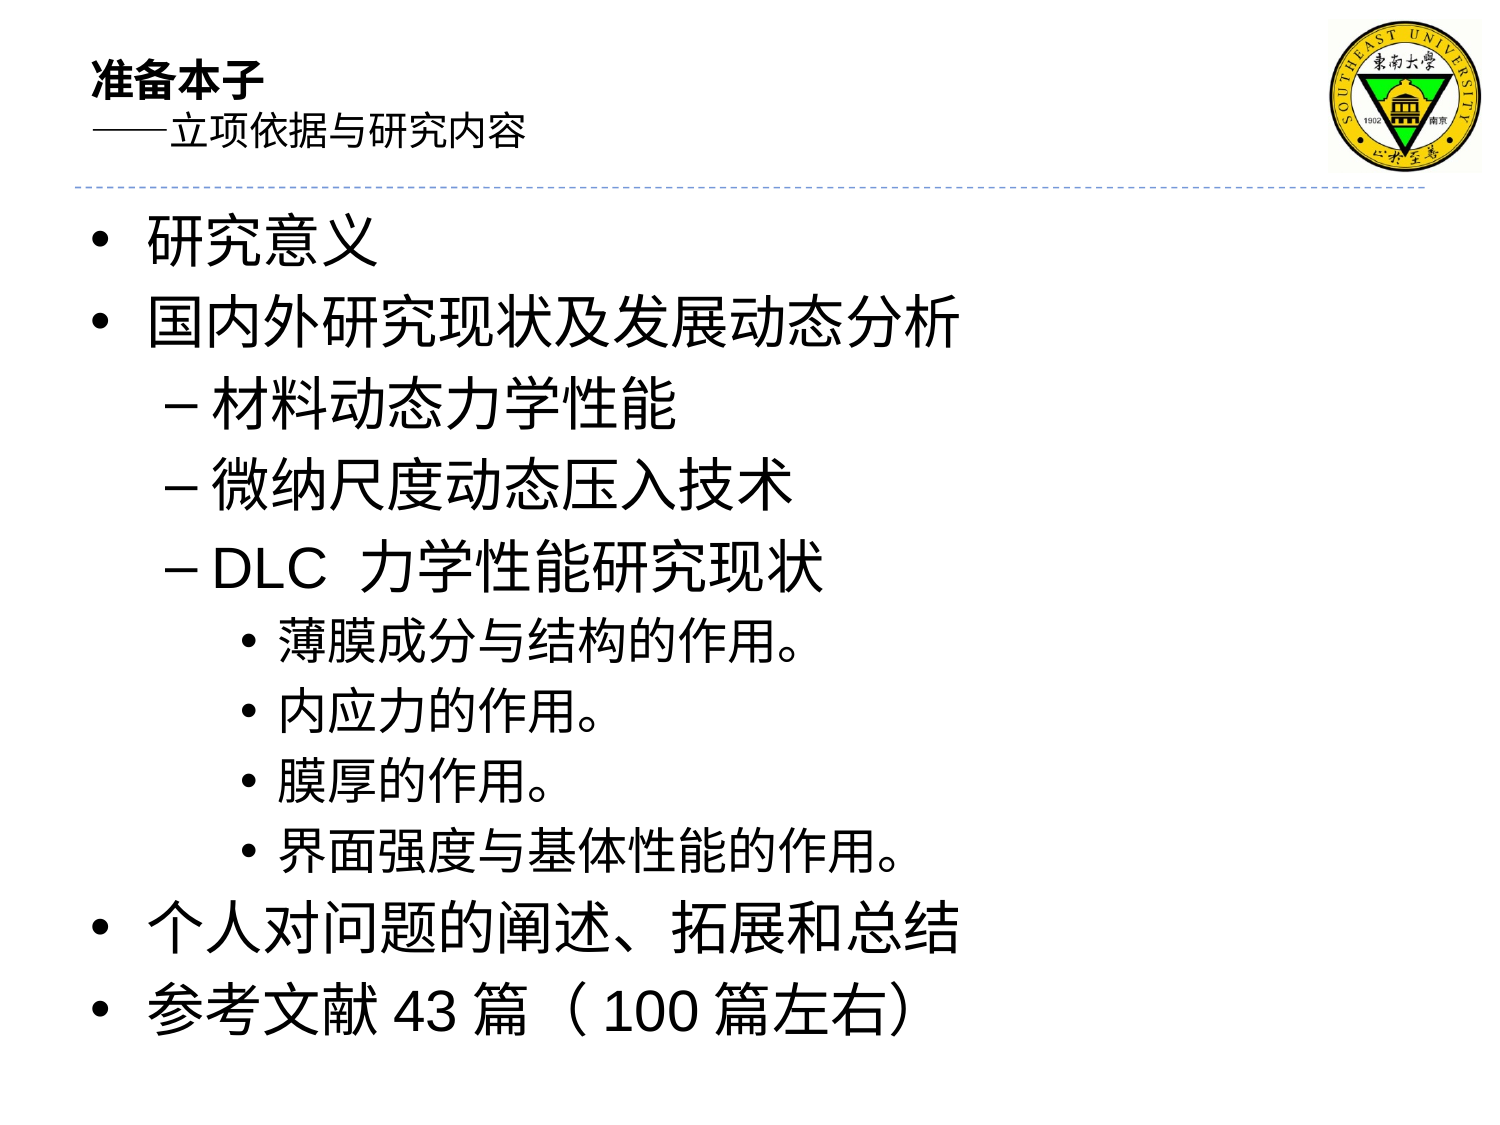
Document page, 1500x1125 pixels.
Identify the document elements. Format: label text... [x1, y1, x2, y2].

title 准备本子 ——立项依据与研究内容 [75, 45, 1425, 161]
list 研究意义 国内外研究现状及发展动态分析 材料动态力学性能 微纳尺度动态压入技术 DLC 力学性能研究现状 薄膜成分与结构的作用。 内应力的作用。 膜厚的作用。 界面强度与基体性能的作用。 个人对问题的阐述、拓展和总结 参考文献43篇（100篇左右） [75, 196, 1425, 1094]
picture [1328, 19, 1482, 173]
